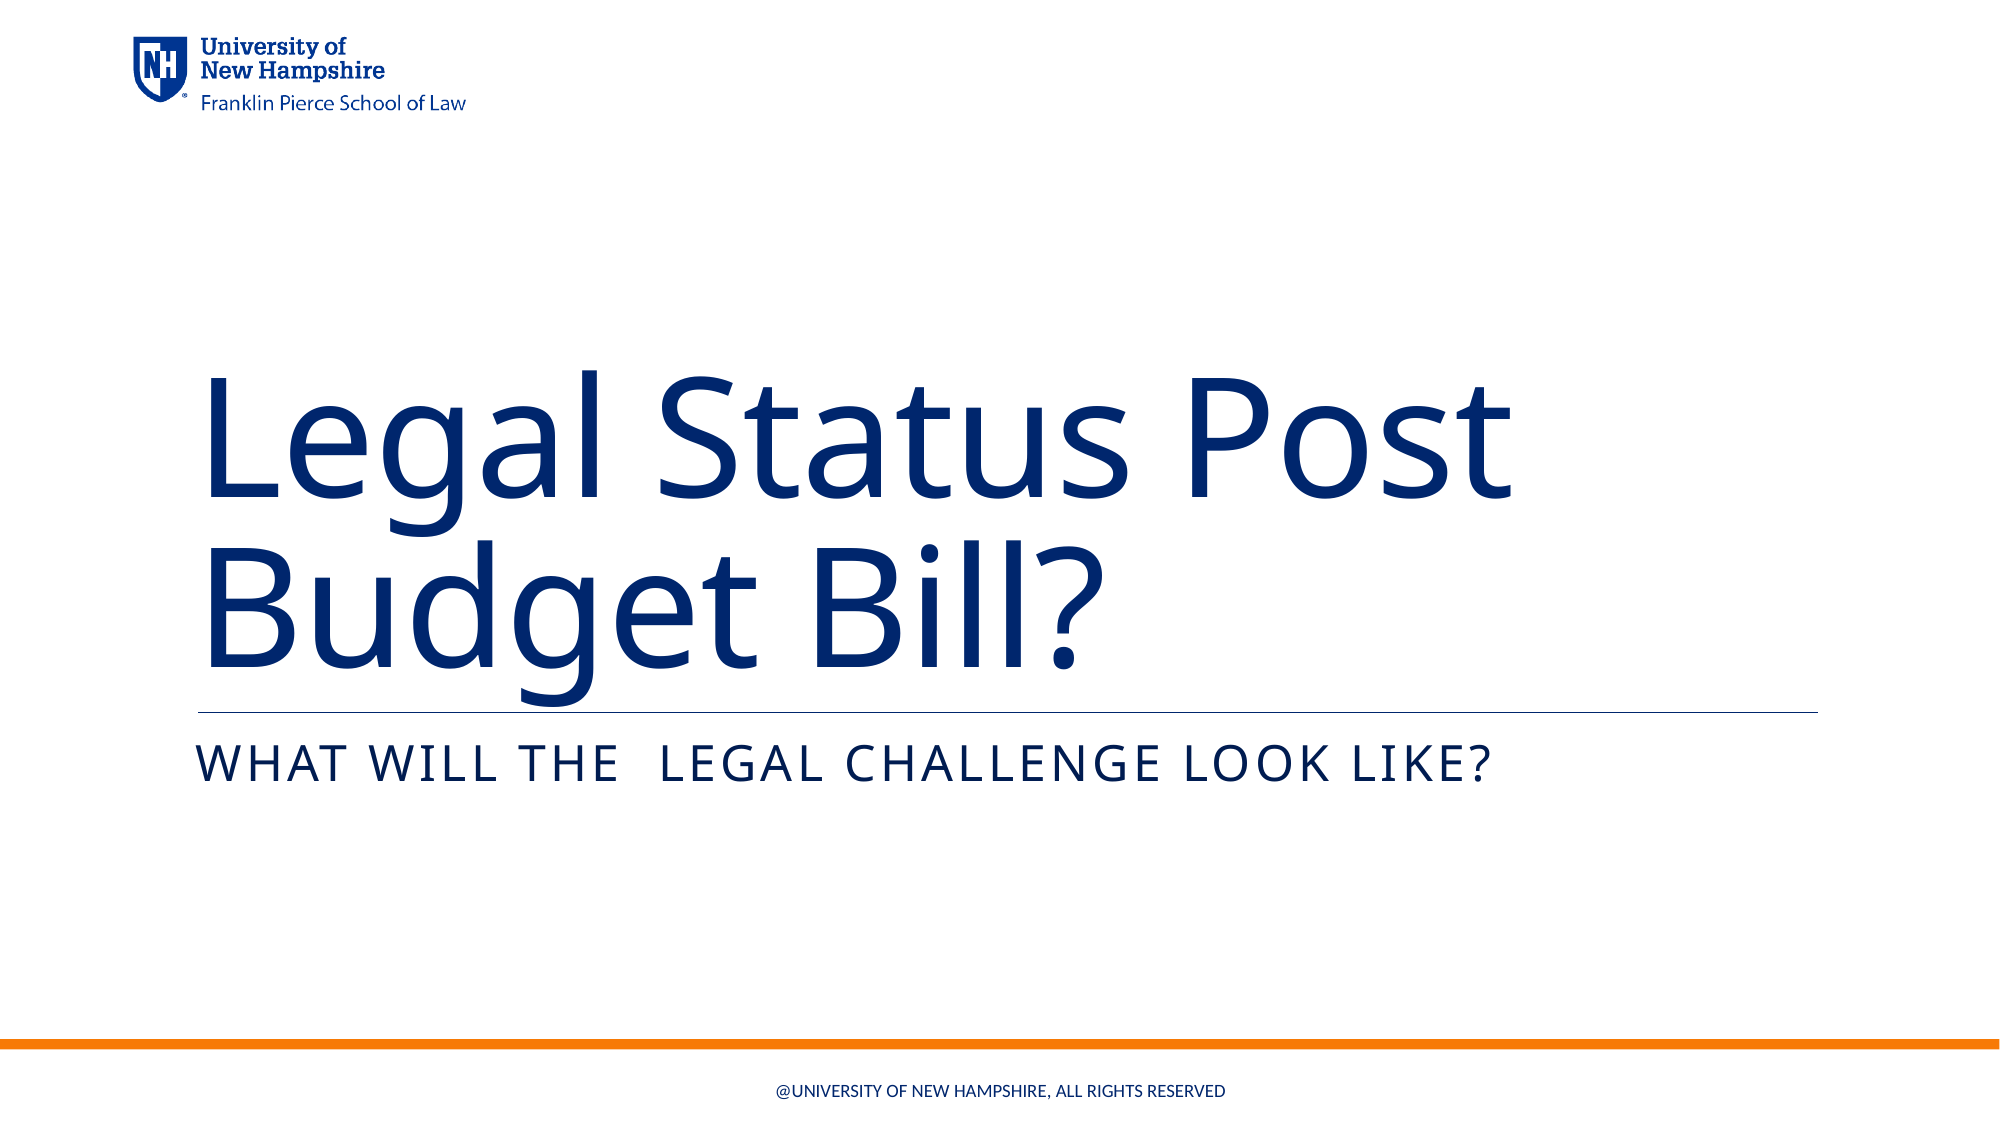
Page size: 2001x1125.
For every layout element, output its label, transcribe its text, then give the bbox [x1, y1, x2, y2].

footer @University of New Hampshire, all rights reserved [604, 1059, 1396, 1120]
title Legal Status Post Budget Bill? [180, 124, 1830, 710]
picture [105, 5, 586, 163]
subtitle What will the legal challenge look like? [180, 730, 1831, 919]
